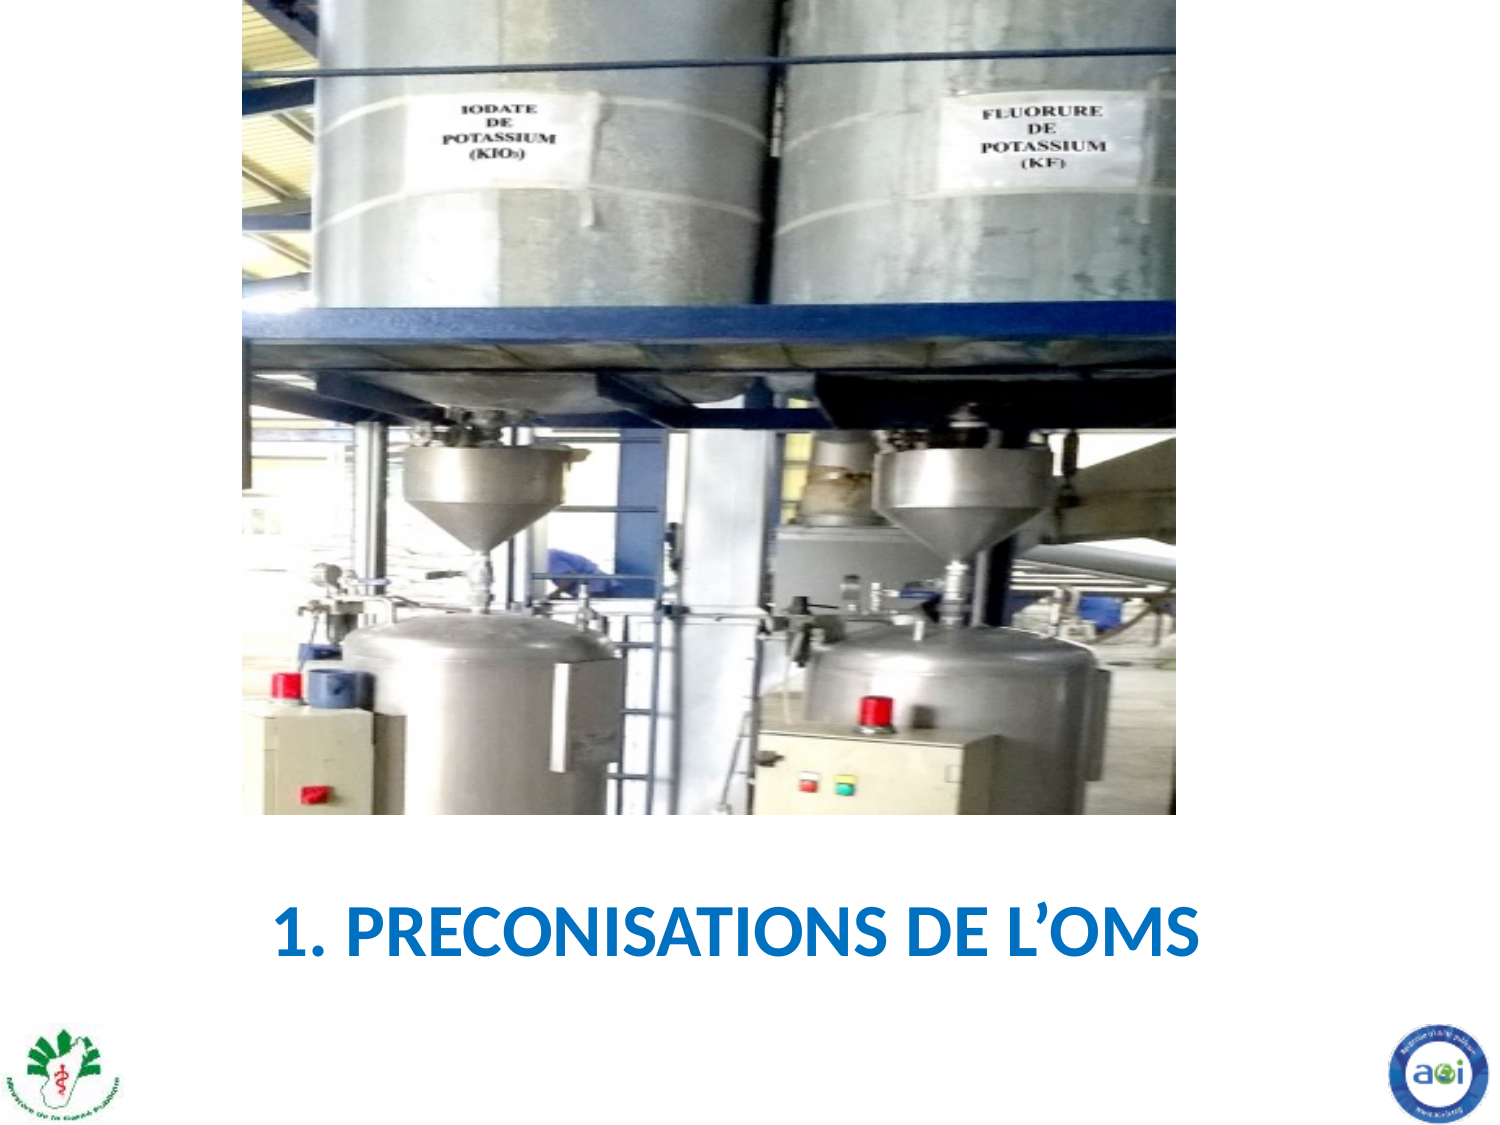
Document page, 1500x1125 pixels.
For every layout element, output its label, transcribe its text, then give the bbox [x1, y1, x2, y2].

picture [241, 0, 1176, 816]
title 1. PRECONISATIONS DE L’OMS [98, 805, 1374, 1047]
picture [0, 1022, 125, 1125]
picture [1387, 1022, 1490, 1125]
